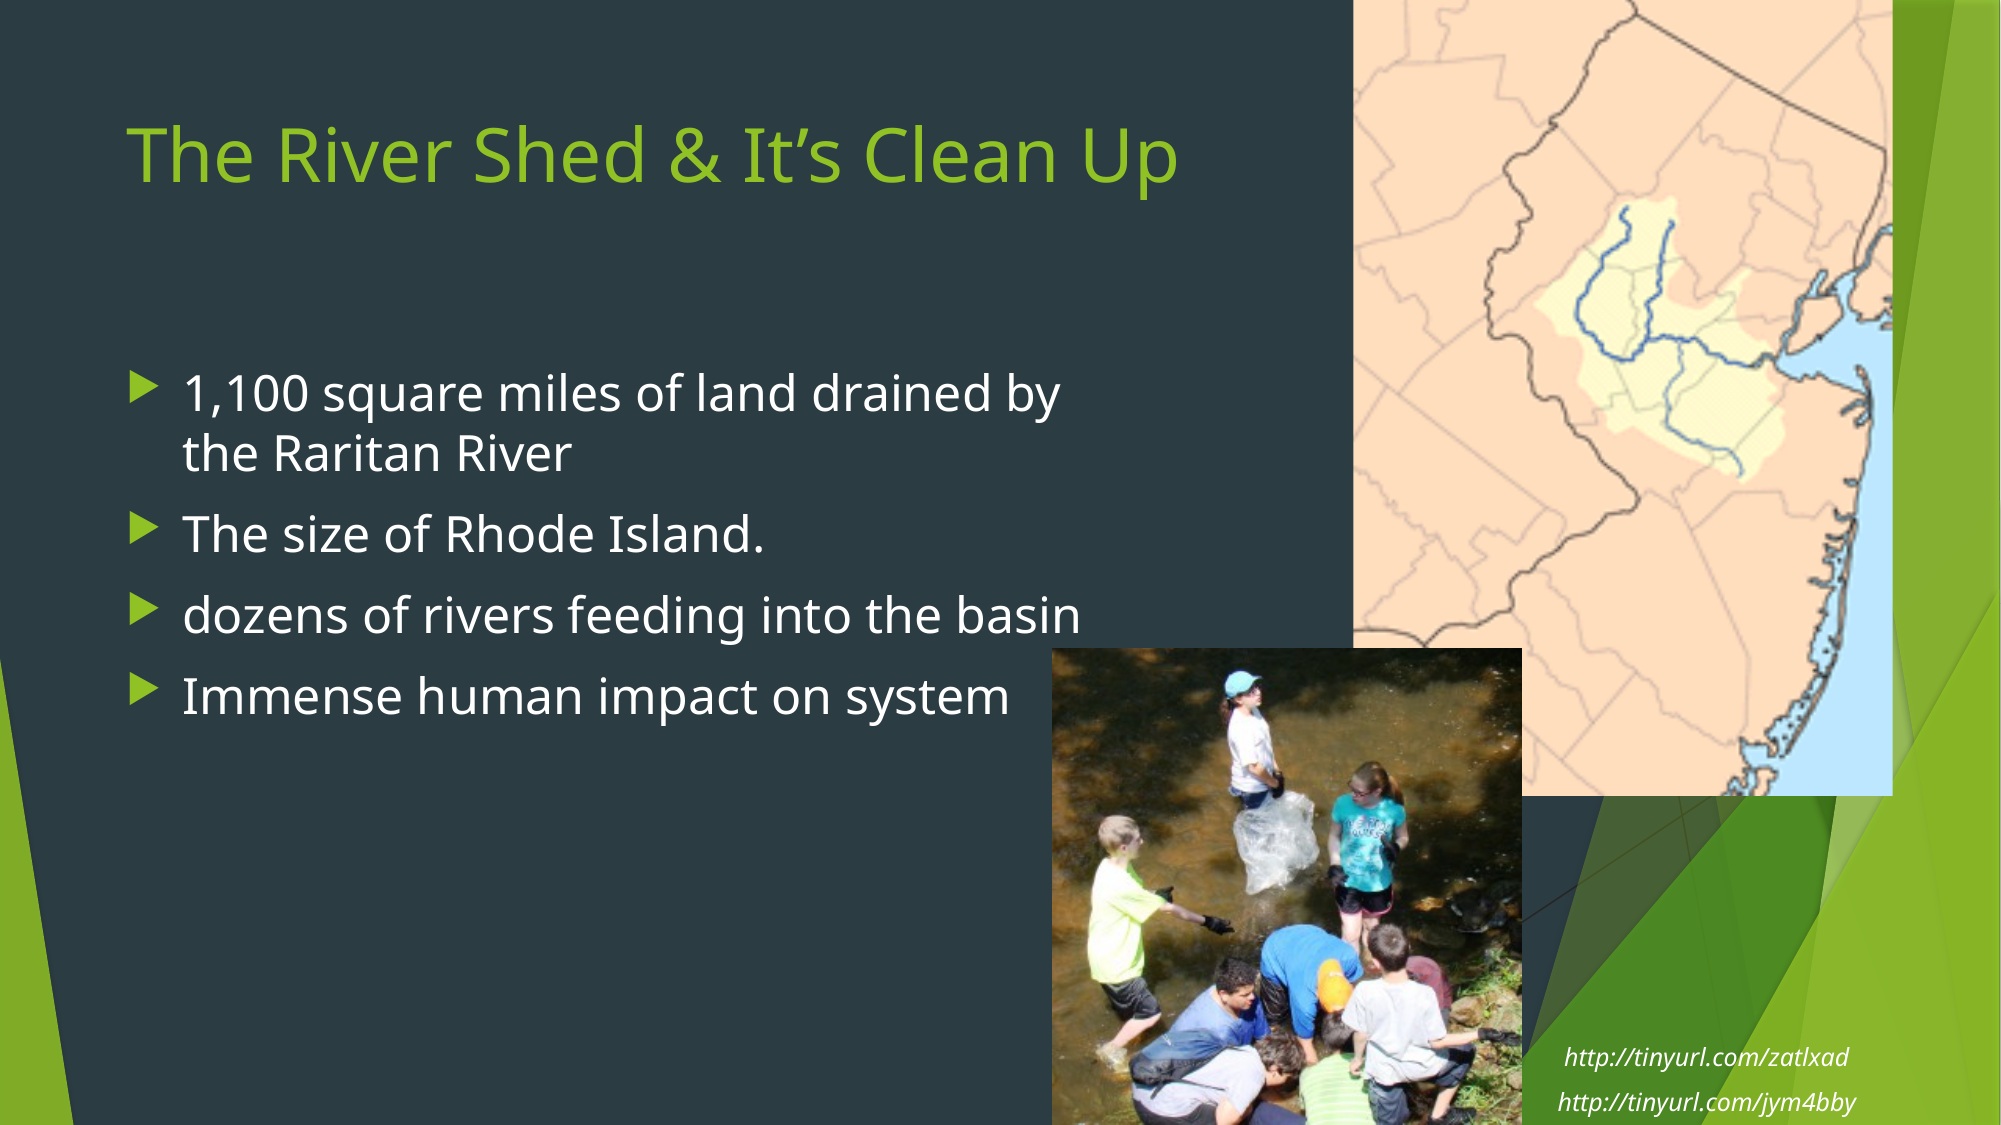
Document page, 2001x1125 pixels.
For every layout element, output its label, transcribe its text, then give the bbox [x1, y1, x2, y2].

list 1,100 square miles of land drained by the Raritan River The size of Rhode Island. dozens of rivers feeding into the basin Immense human impact on system [111, 354, 1131, 992]
title The River Shed & It’s Clean Up [111, 99, 1347, 317]
text_box http://tinyurl.com/zatlxad [1549, 1034, 1865, 1079]
text_box http://tinyurl.com/jym4bby [1542, 1079, 1872, 1125]
picture [1052, 0, 1894, 1125]
